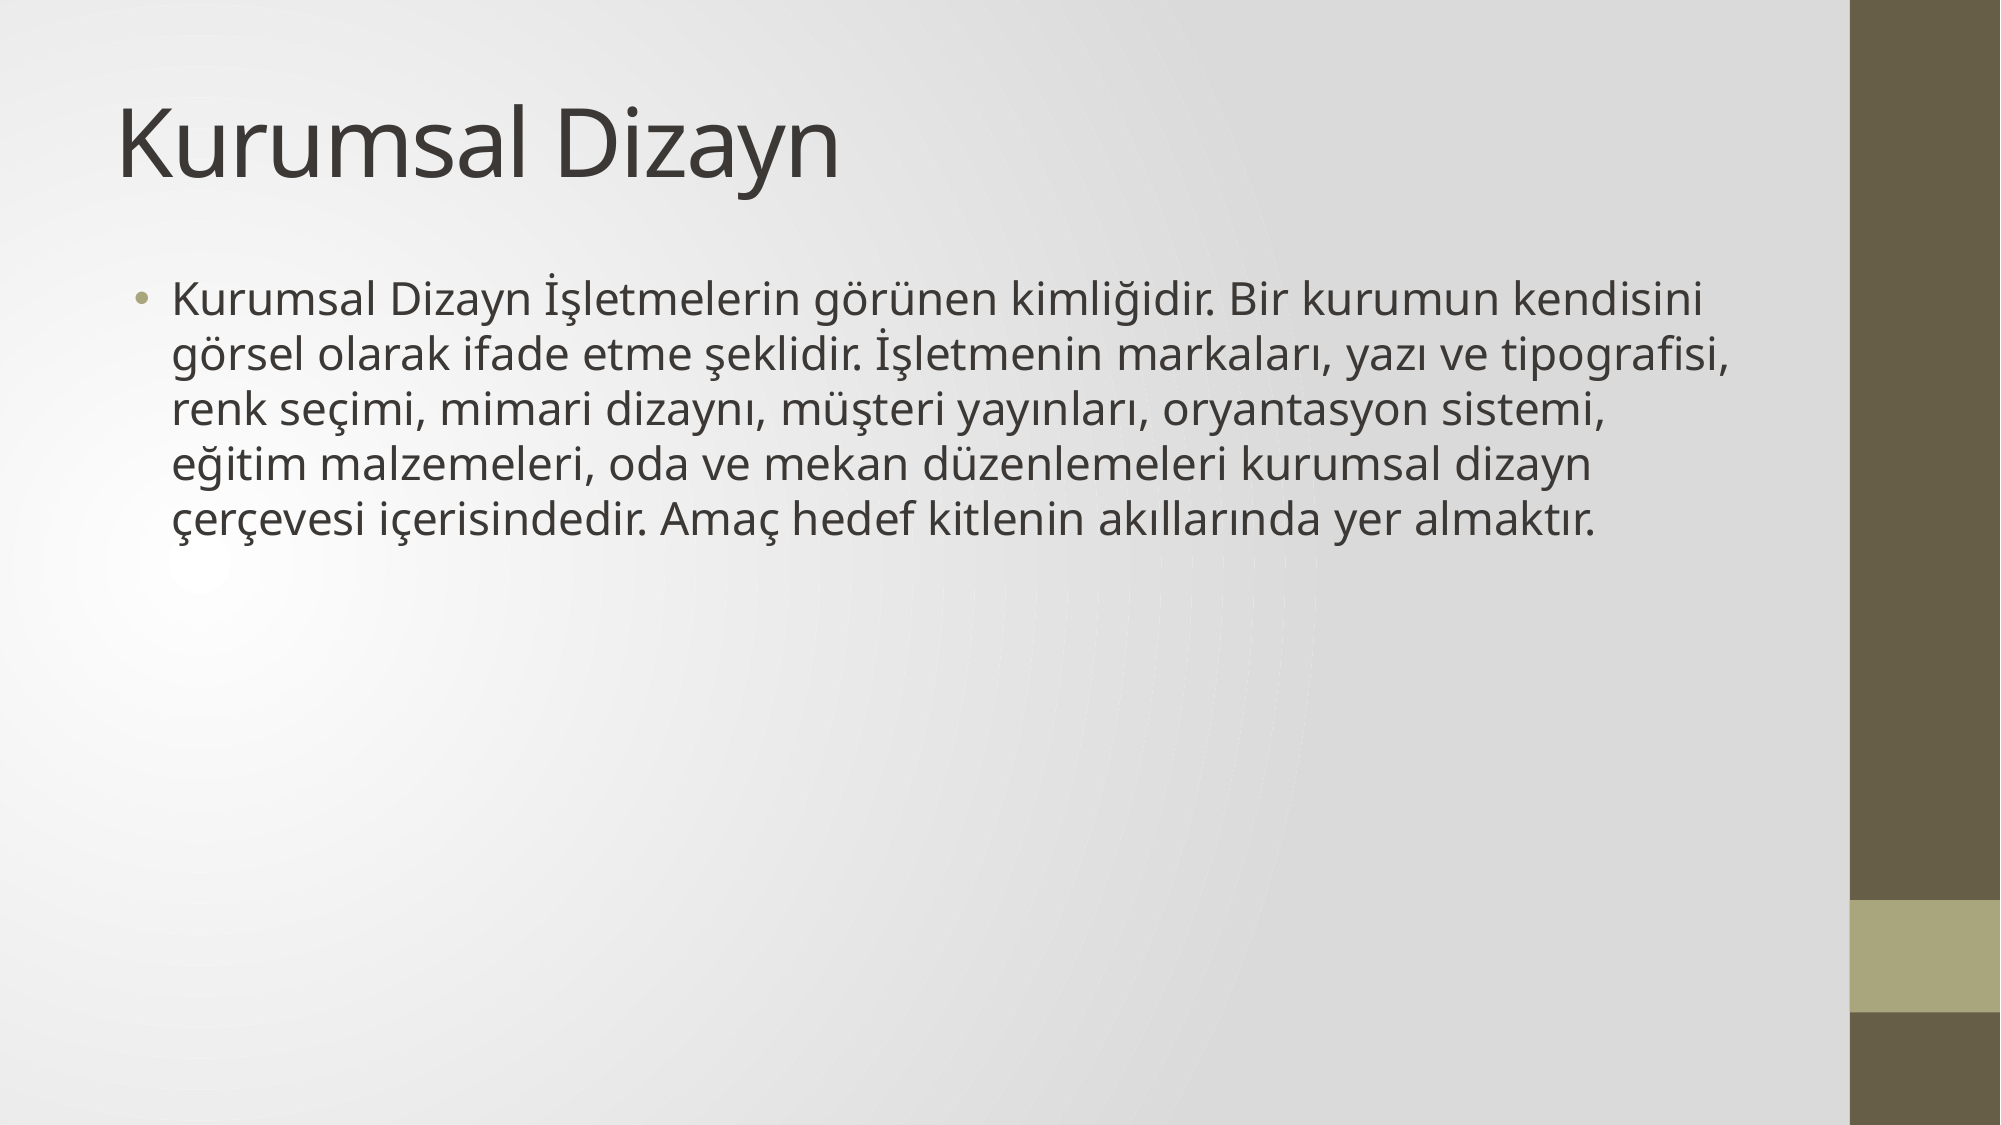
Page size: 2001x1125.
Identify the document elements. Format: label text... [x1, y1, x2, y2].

title Kurumsal Dizayn [99, 45, 1767, 233]
list Kurumsal Dizayn İşletmelerin görünen kimliğidir. Bir kurumun kendisini görsel olarak ifade etme şeklidir. İşletmenin markaları, yazı ve tipografisi, renk seçimi, mimari dizaynı, müşteri yayınları, oryantasyon sistemi, eğitim malzemeleri, oda ve mekan düzenlemeleri kurumsal dizayn çerçevesi içerisindedir. Amaç hedef kitlenin akıllarında yer almaktır. [99, 262, 1767, 1050]
